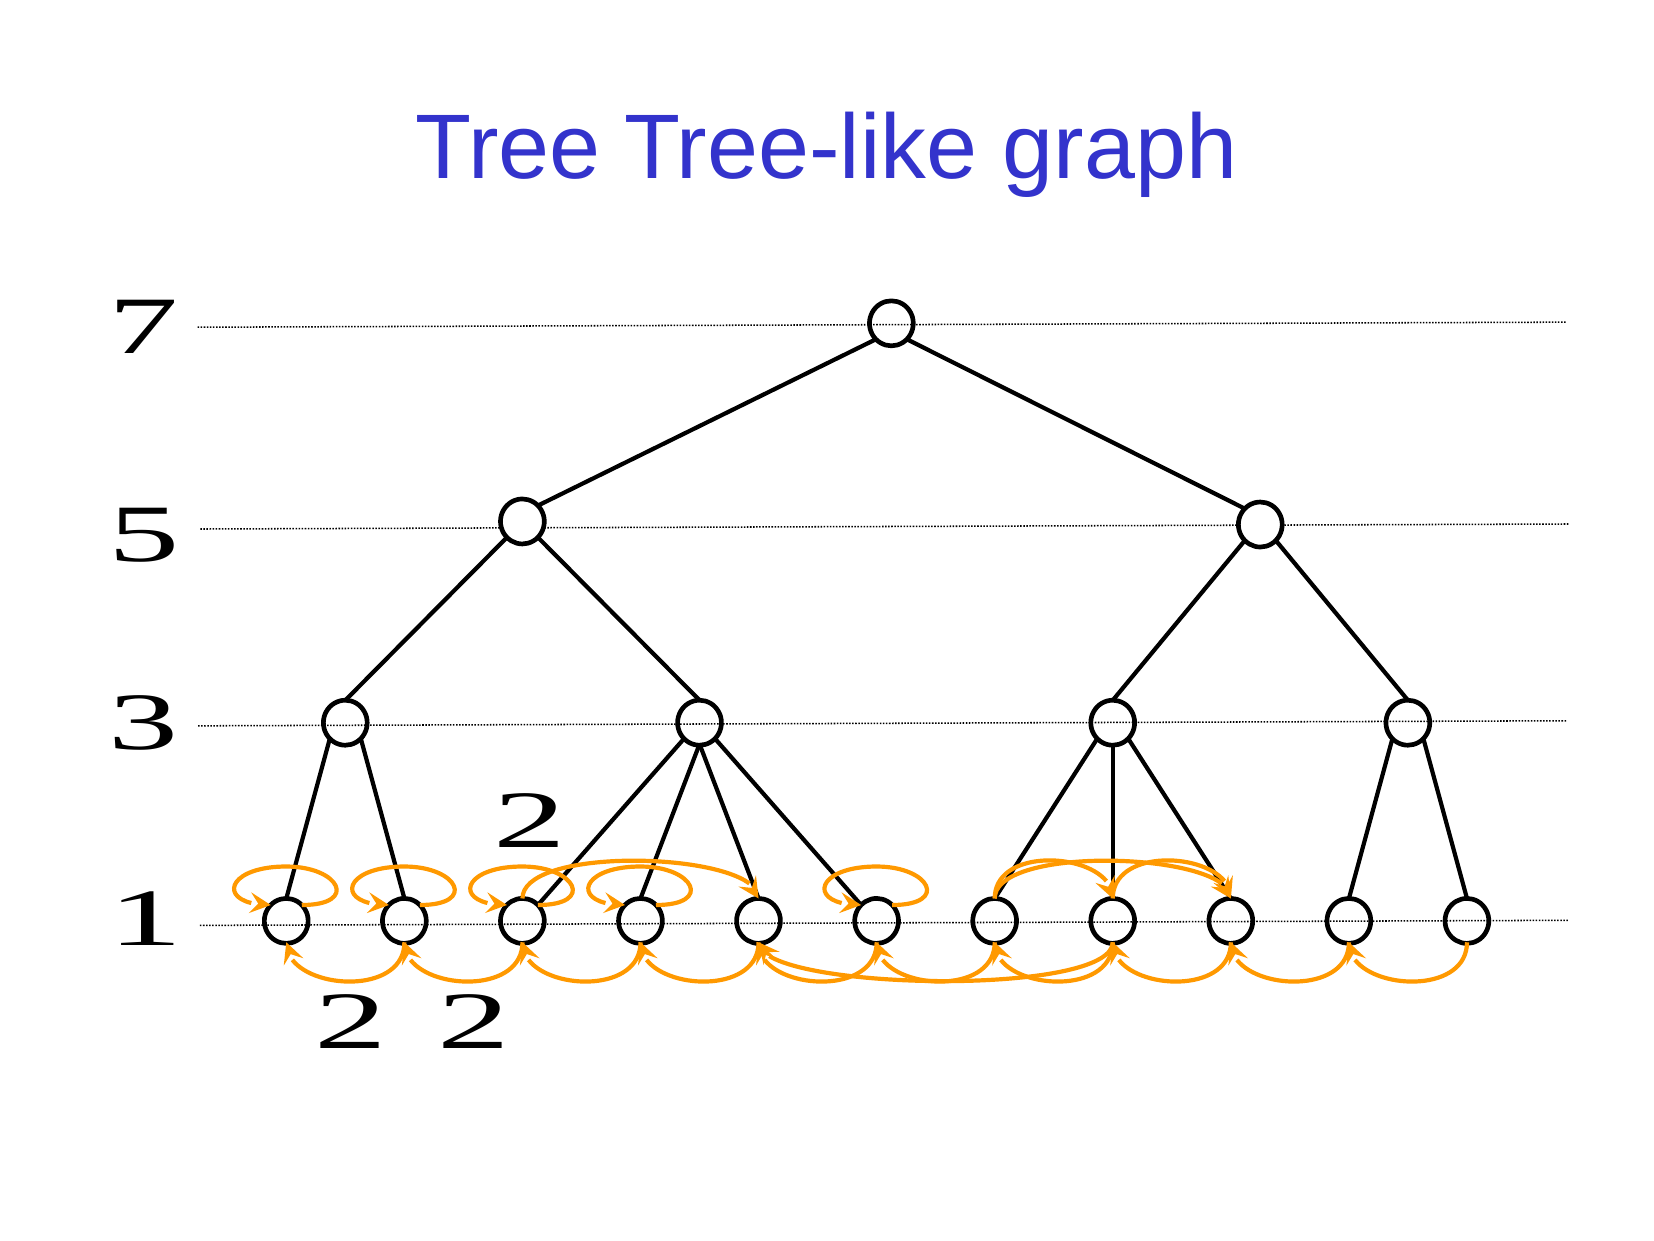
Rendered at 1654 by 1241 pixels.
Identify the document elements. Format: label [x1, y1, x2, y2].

text_box [323, 699, 1431, 719]
text_box [1120, 898, 1165, 918]
text_box [411, 898, 458, 918]
text_box [906, 339, 1246, 497]
text_box [943, 898, 1047, 918]
text_box [588, 935, 635, 944]
text_box [1063, 920, 1107, 926]
text_box [264, 898, 280, 918]
text_box [199, 920, 282, 926]
text_box [197, 321, 1567, 328]
text_box [826, 898, 871, 918]
text_box [640, 754, 694, 896]
text_box [200, 523, 495, 530]
text_box [1171, 964, 1175, 1003]
text_box [294, 898, 340, 918]
text_box [943, 935, 1047, 944]
text_box [1288, 523, 1570, 530]
text_box [528, 920, 576, 926]
text_box [879, 337, 904, 346]
text_box [1063, 898, 1107, 918]
text_box [706, 920, 812, 926]
text_box [1179, 898, 1284, 918]
text_box [647, 920, 694, 926]
text_box [500, 498, 1283, 548]
text_box [1423, 738, 1468, 896]
text_box [292, 920, 340, 926]
text_box [1053, 964, 1057, 1003]
text_box [1063, 935, 1107, 944]
text_box [1407, 884, 1411, 1003]
text_box [1298, 920, 1402, 926]
text_box [1171, 839, 1175, 958]
text_box [537, 339, 877, 497]
text_box [882, 920, 929, 926]
text_box [470, 920, 519, 926]
text_box [1179, 935, 1284, 944]
text_box [1120, 920, 1165, 926]
text_box [1053, 839, 1057, 958]
text_box [264, 935, 340, 944]
text_box [1289, 884, 1293, 1003]
text_box [1348, 754, 1393, 896]
text_box [286, 738, 331, 896]
text_box [943, 920, 1047, 926]
text_box [360, 754, 405, 896]
text_box [706, 935, 812, 944]
text_box [470, 935, 576, 944]
text_box [1275, 540, 1409, 698]
text_box [648, 898, 694, 918]
text_box [1112, 780, 1116, 1017]
text_box [409, 920, 458, 926]
text_box [345, 538, 508, 698]
text_box [714, 754, 862, 896]
text_box [1120, 935, 1165, 944]
text_box [884, 898, 929, 918]
text_box [1128, 754, 1232, 896]
text_box [647, 935, 694, 944]
text_box [1298, 898, 1402, 918]
text_box [588, 898, 634, 918]
text_box [323, 734, 1431, 746]
text_box [1415, 935, 1490, 944]
text_box [352, 898, 399, 918]
text_box [826, 920, 873, 926]
text_box [1415, 920, 1569, 926]
text_box [470, 898, 517, 918]
text_box [1415, 898, 1490, 918]
text_box [352, 935, 458, 944]
text_box [1179, 920, 1284, 926]
text_box [197, 720, 1567, 727]
text_box [588, 920, 634, 926]
text_box [530, 898, 576, 918]
text_box [869, 300, 914, 320]
text_box [706, 898, 812, 918]
text_box [537, 754, 635, 896]
text_box [994, 754, 1098, 896]
text_box [699, 754, 709, 895]
text_box [1298, 935, 1402, 944]
text_box [826, 935, 929, 944]
text_box [352, 920, 401, 926]
text_box [537, 556, 700, 698]
text_box [1112, 556, 1246, 698]
